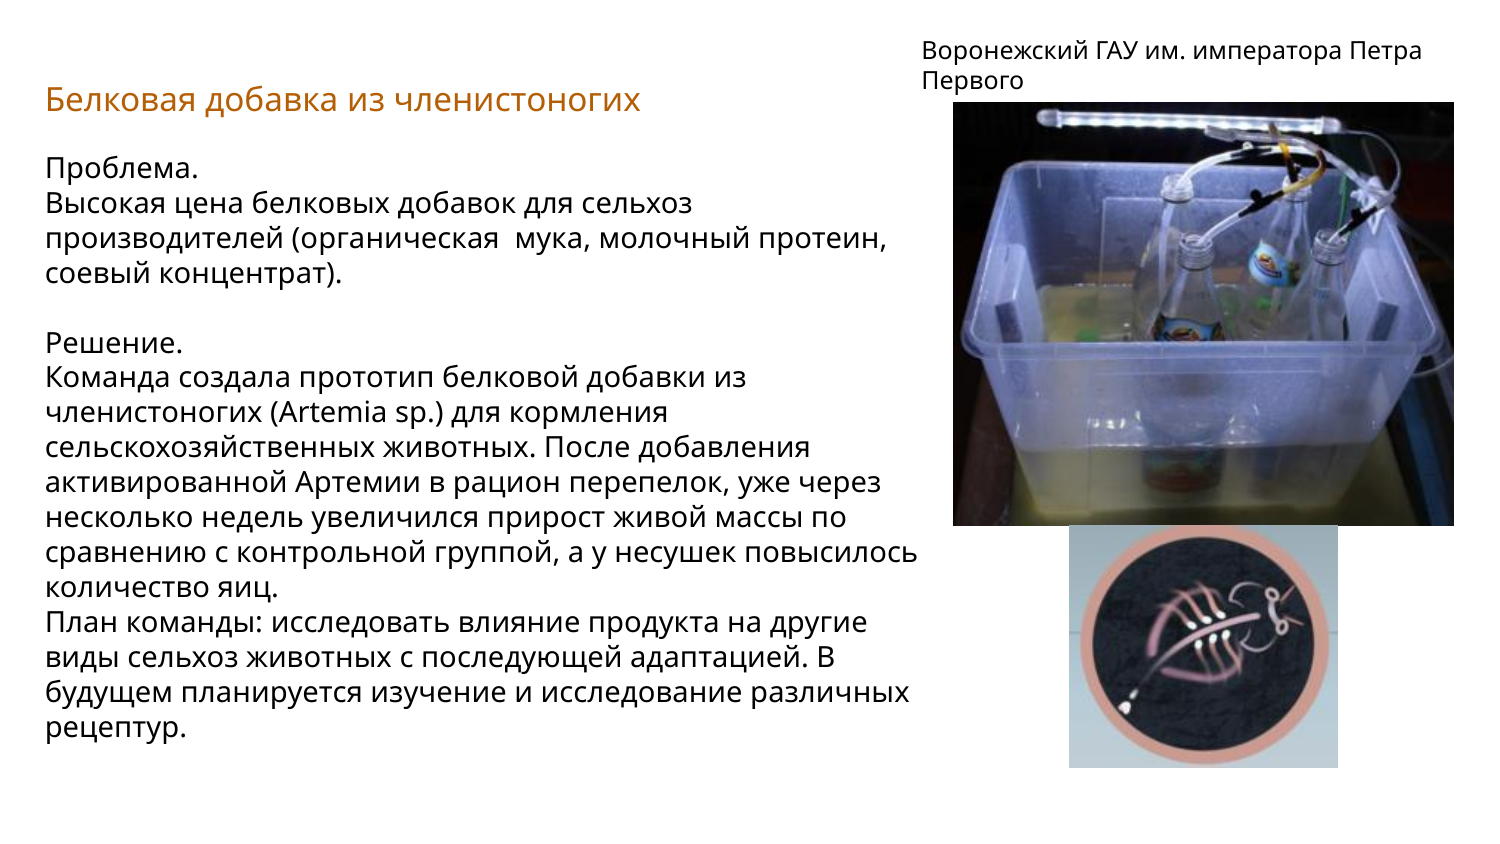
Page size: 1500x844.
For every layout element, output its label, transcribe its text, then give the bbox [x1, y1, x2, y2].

picture [953, 102, 1454, 768]
text_box Белковая добавка из членистоногих [29, 63, 920, 134]
text_box Проблема. Высокая цена белковых добавок для сельхоз производителей (органическая мука, молочный протеин, соевый концентрат). Решение. Команда создала прототип белковой добавки из членистоногих (Artemia sp.) для кормления сельскохозяйственных животных. После добавления активированной Артемии в рацион перепелок, уже через несколько недель увеличился прирост живой массы по сравнению с контрольной группой, а у несушек повысилось количество яиц. План команды: исследовать влияние продукта на другие виды сельхоз животных с последующей адаптацией. В будущем планируется изучение и исследование различных рецептур. [29, 134, 939, 794]
text_box Воронежский ГАУ им. императора Петра Первого [906, 19, 1463, 110]
